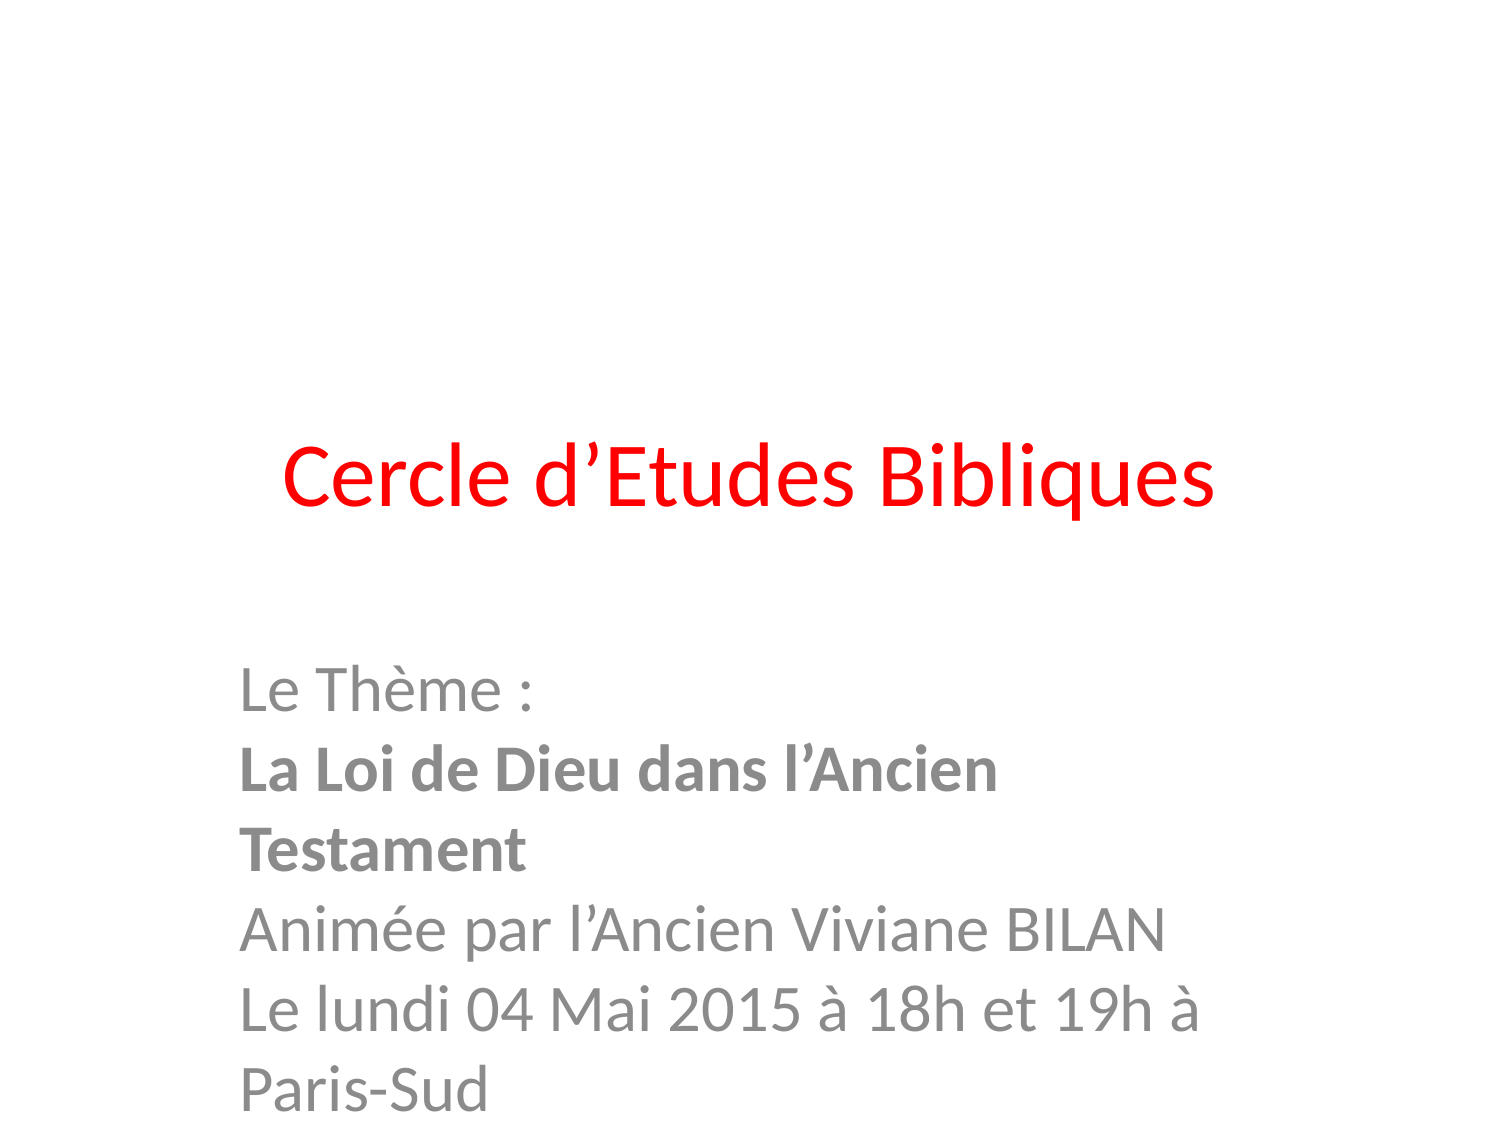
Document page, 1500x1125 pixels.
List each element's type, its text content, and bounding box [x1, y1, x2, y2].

text_box Cercle d’Etudes Bibliques [112, 349, 1388, 591]
text_box Le Thème : La Loi de Dieu dans l’Ancien Testament Animée par l’Ancien Viviane BILAN Le lundi 04 Mai 2015 à 18h et 19h à Paris-Sud [225, 637, 1275, 925]
